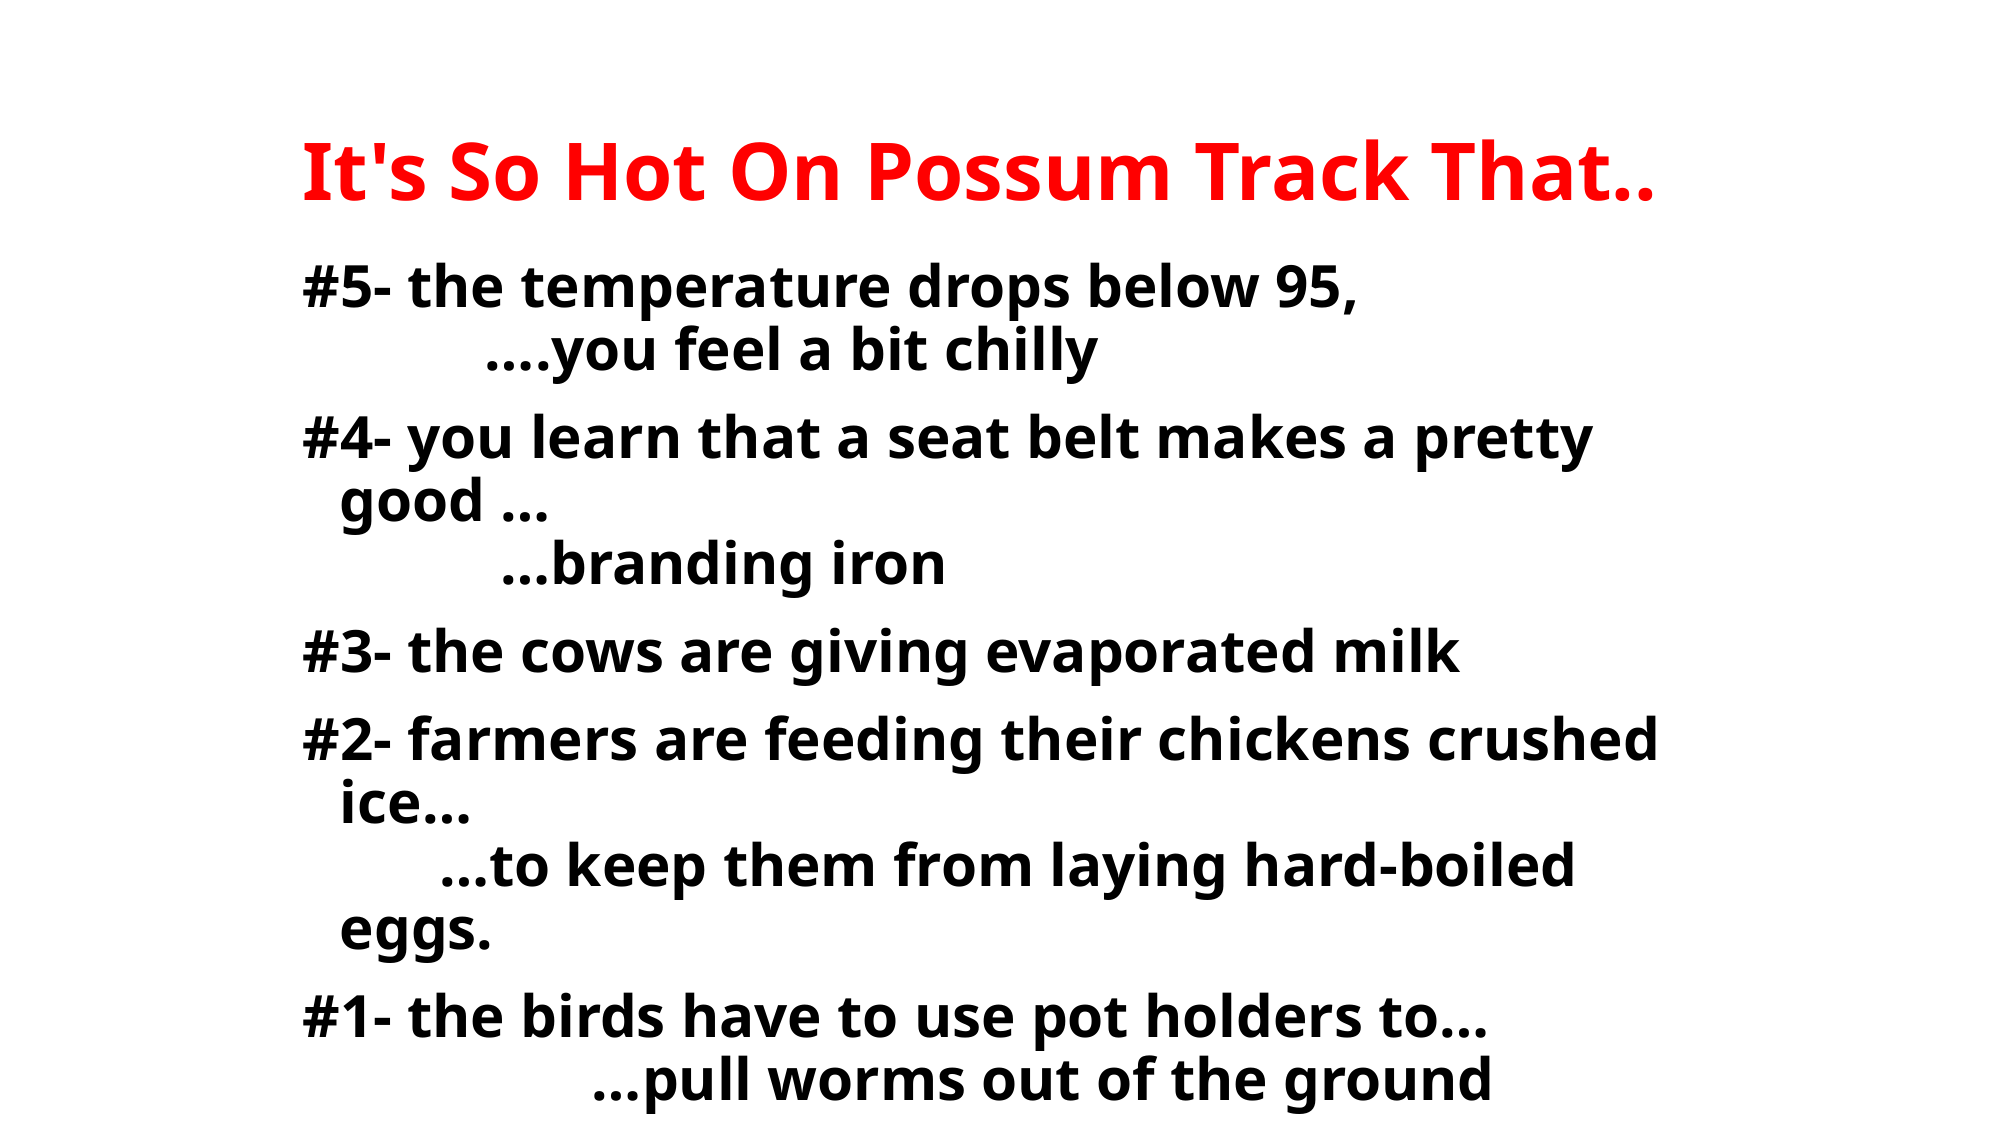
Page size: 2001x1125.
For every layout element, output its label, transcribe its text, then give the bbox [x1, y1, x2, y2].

list #5- the temperature drops below 95, ….you feel a bit chilly #4- you learn that a seat belt makes a pretty good … …branding iron #3- the cows are giving evaporated milk #2- farmers are feeding their chickens crushed ice… …to keep them from laying hard-boiled eggs. #1- the birds have to use pot holders to… …pull worms out of the ground [287, 249, 1700, 1063]
title It's So Hot On Possum Track That.. [287, 112, 1688, 238]
